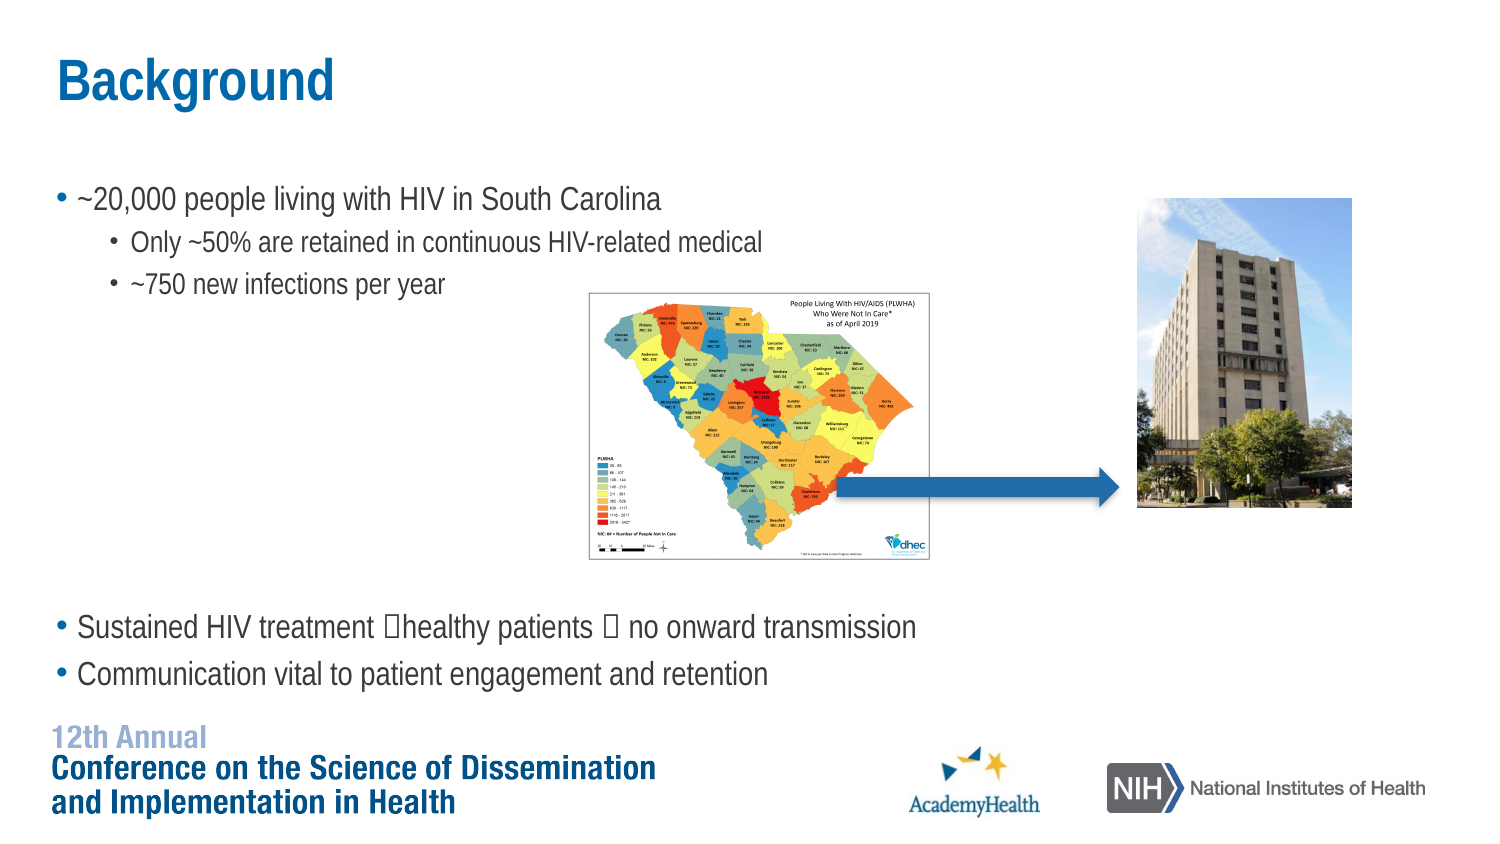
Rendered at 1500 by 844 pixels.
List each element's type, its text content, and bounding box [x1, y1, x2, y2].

picture [1136, 197, 1352, 508]
picture [1107, 763, 1425, 813]
picture [586, 290, 932, 562]
picture [51, 720, 665, 825]
title Background [42, 0, 1337, 159]
text_box [936, 466, 1121, 508]
list ~20,000 people living with HIV in South Carolina Only ~50% are retained in continuous HIV-related medical ~750 new infections per year Sustained HIV treatment healthy patients  no onward transmission Communication vital to patient engagement and retention [0, 159, 1419, 716]
picture [909, 746, 1040, 818]
